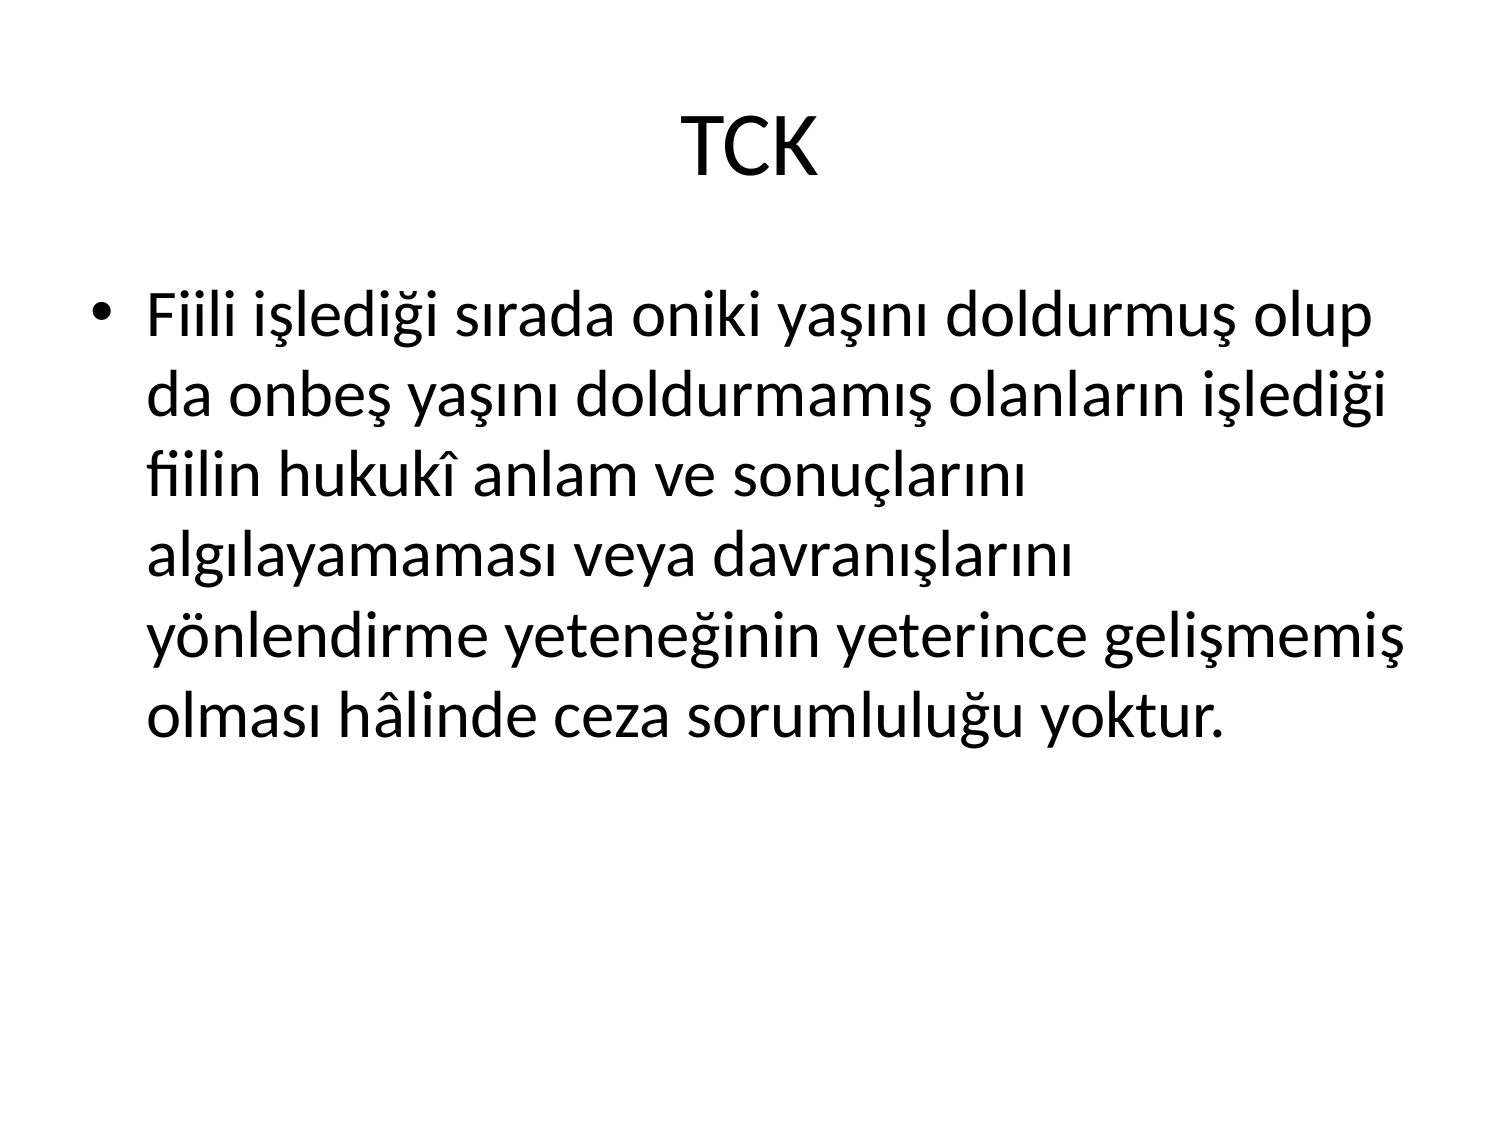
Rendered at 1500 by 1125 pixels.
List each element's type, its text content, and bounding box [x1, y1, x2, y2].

list Fiili işlediği sırada oniki yaşını doldurmuş olup da onbeş yaşını doldurmamış olanların işlediği fiilin hukukî anlam ve sonuçlarını algılayamaması veya davranışlarını yönlendirme yeteneğinin yeterince gelişmemiş olması hâlinde ceza sorumluluğu yoktur. [75, 262, 1425, 1005]
title TCK [75, 45, 1425, 233]
